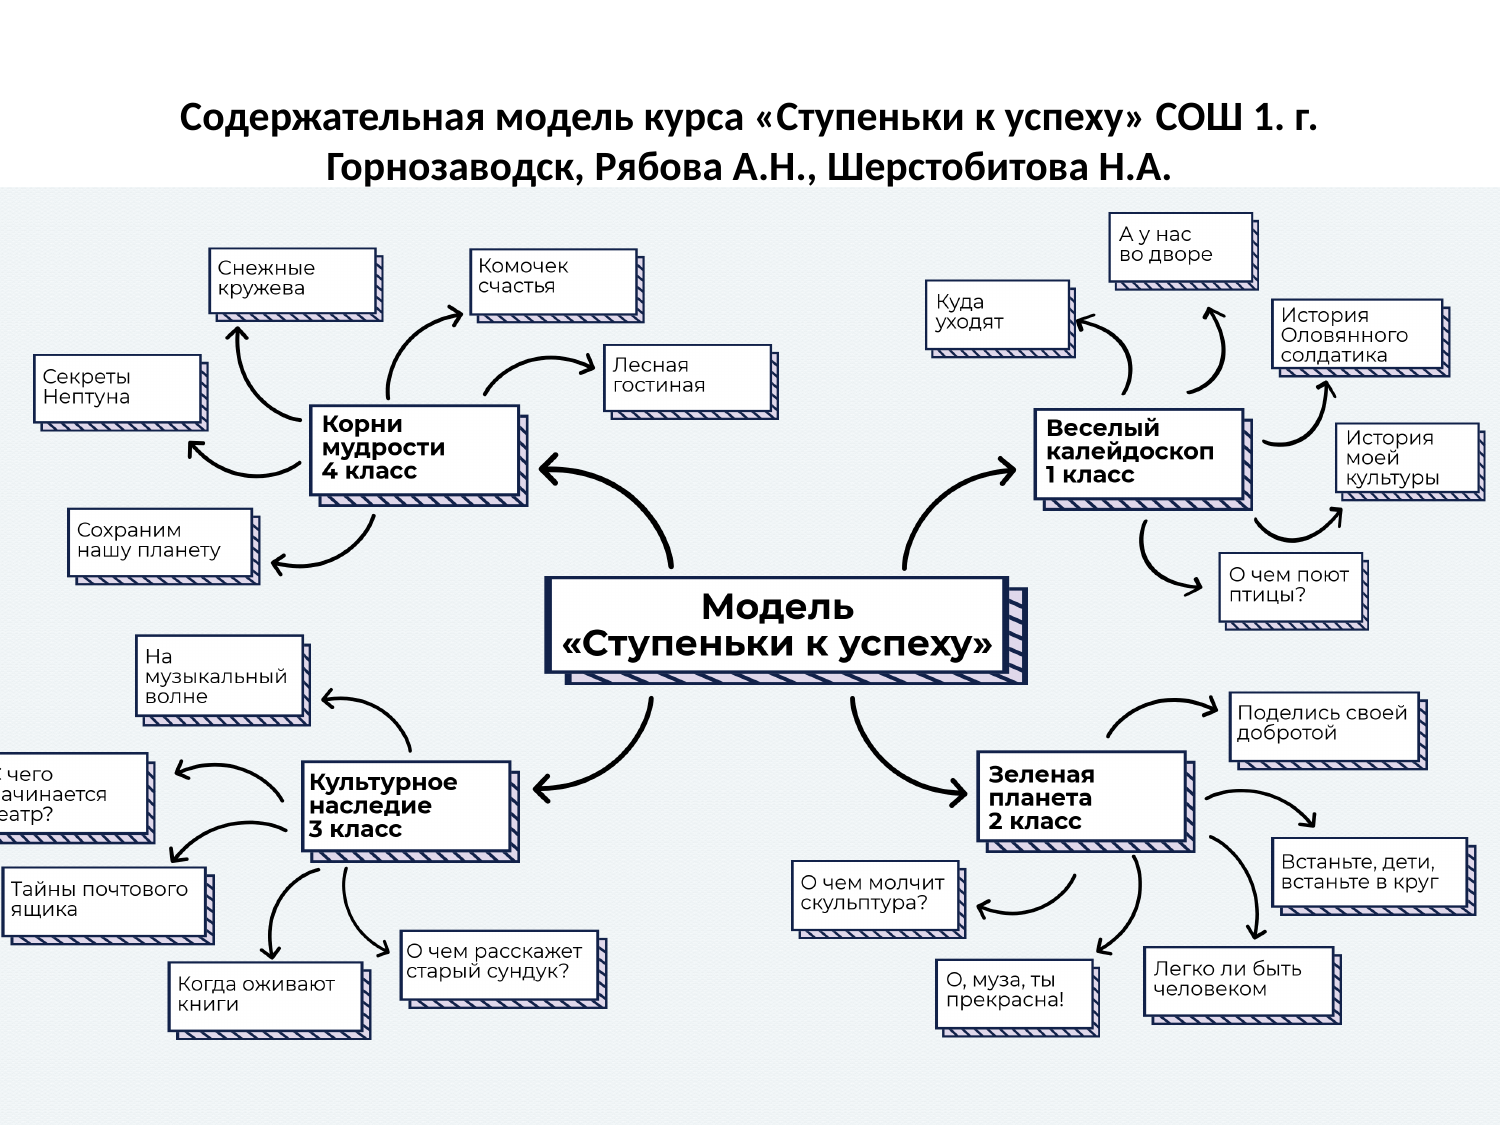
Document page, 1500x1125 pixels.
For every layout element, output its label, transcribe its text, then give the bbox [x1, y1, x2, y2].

title Содержательная модель курса «Ступеньки к успеху» СОШ 1. г. Горнозаводск, Рябова А.Н., Шерстобитова Н.А. [75, 45, 1425, 185]
picture [0, 187, 1500, 1125]
